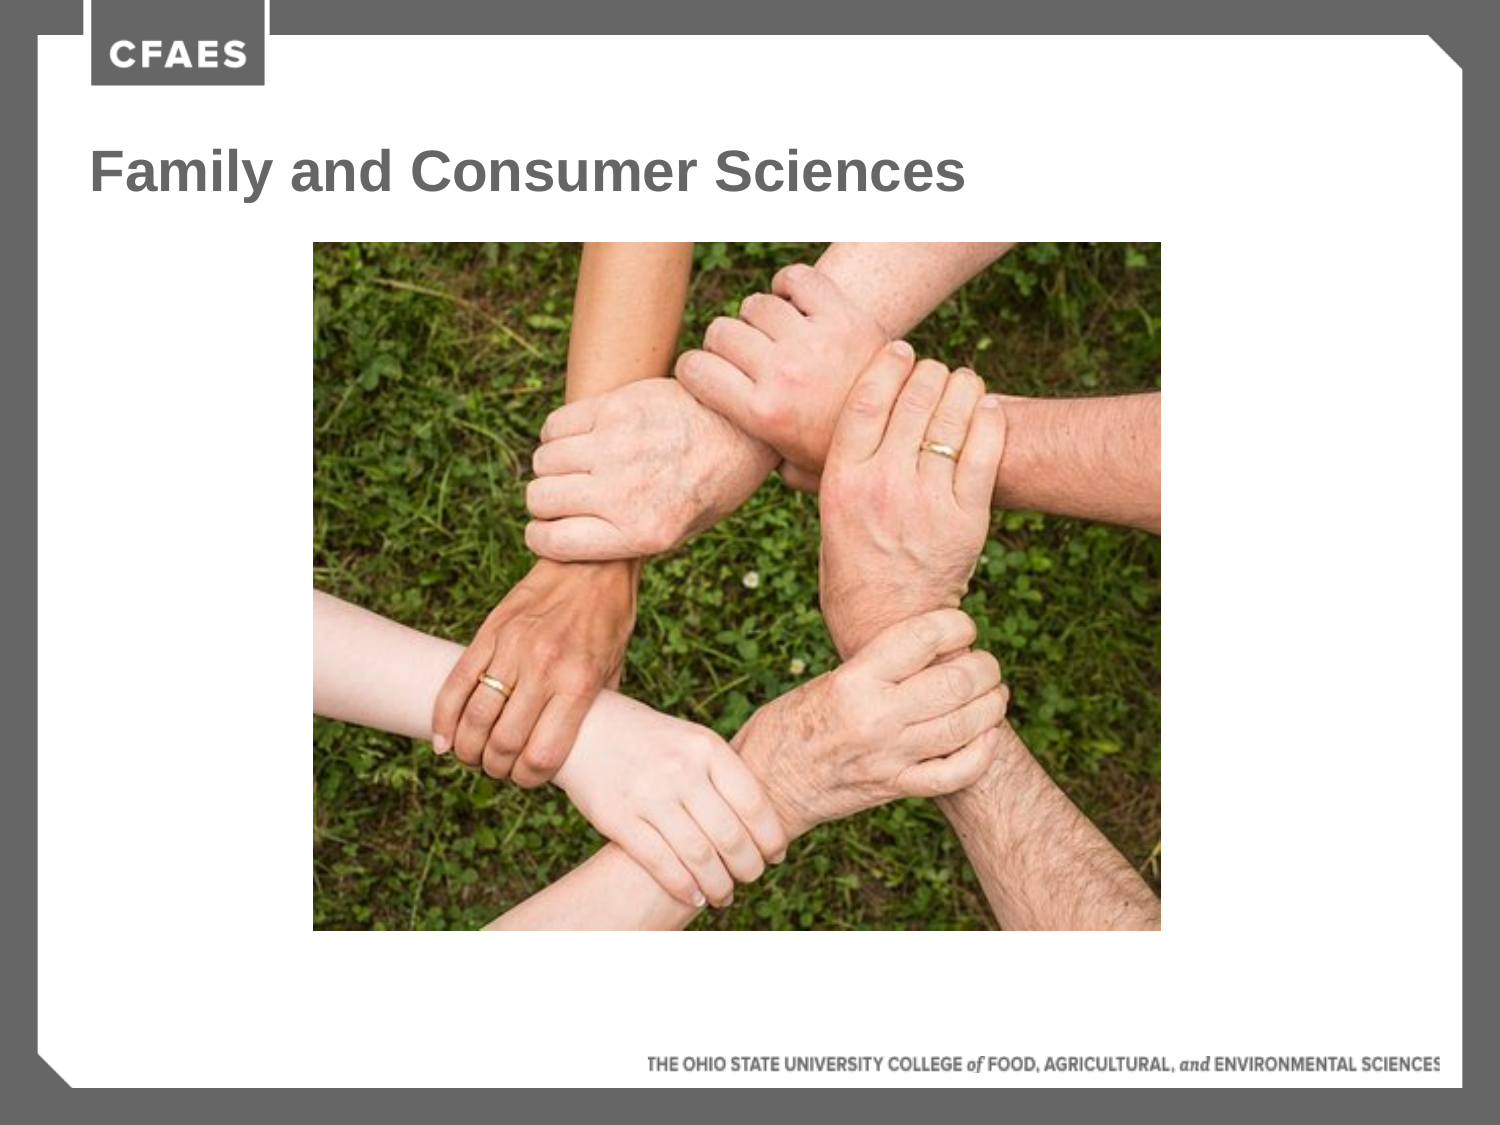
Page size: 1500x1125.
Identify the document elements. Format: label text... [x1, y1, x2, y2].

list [312, 242, 1161, 931]
title Family and Consumer Sciences [89, 133, 1384, 220]
